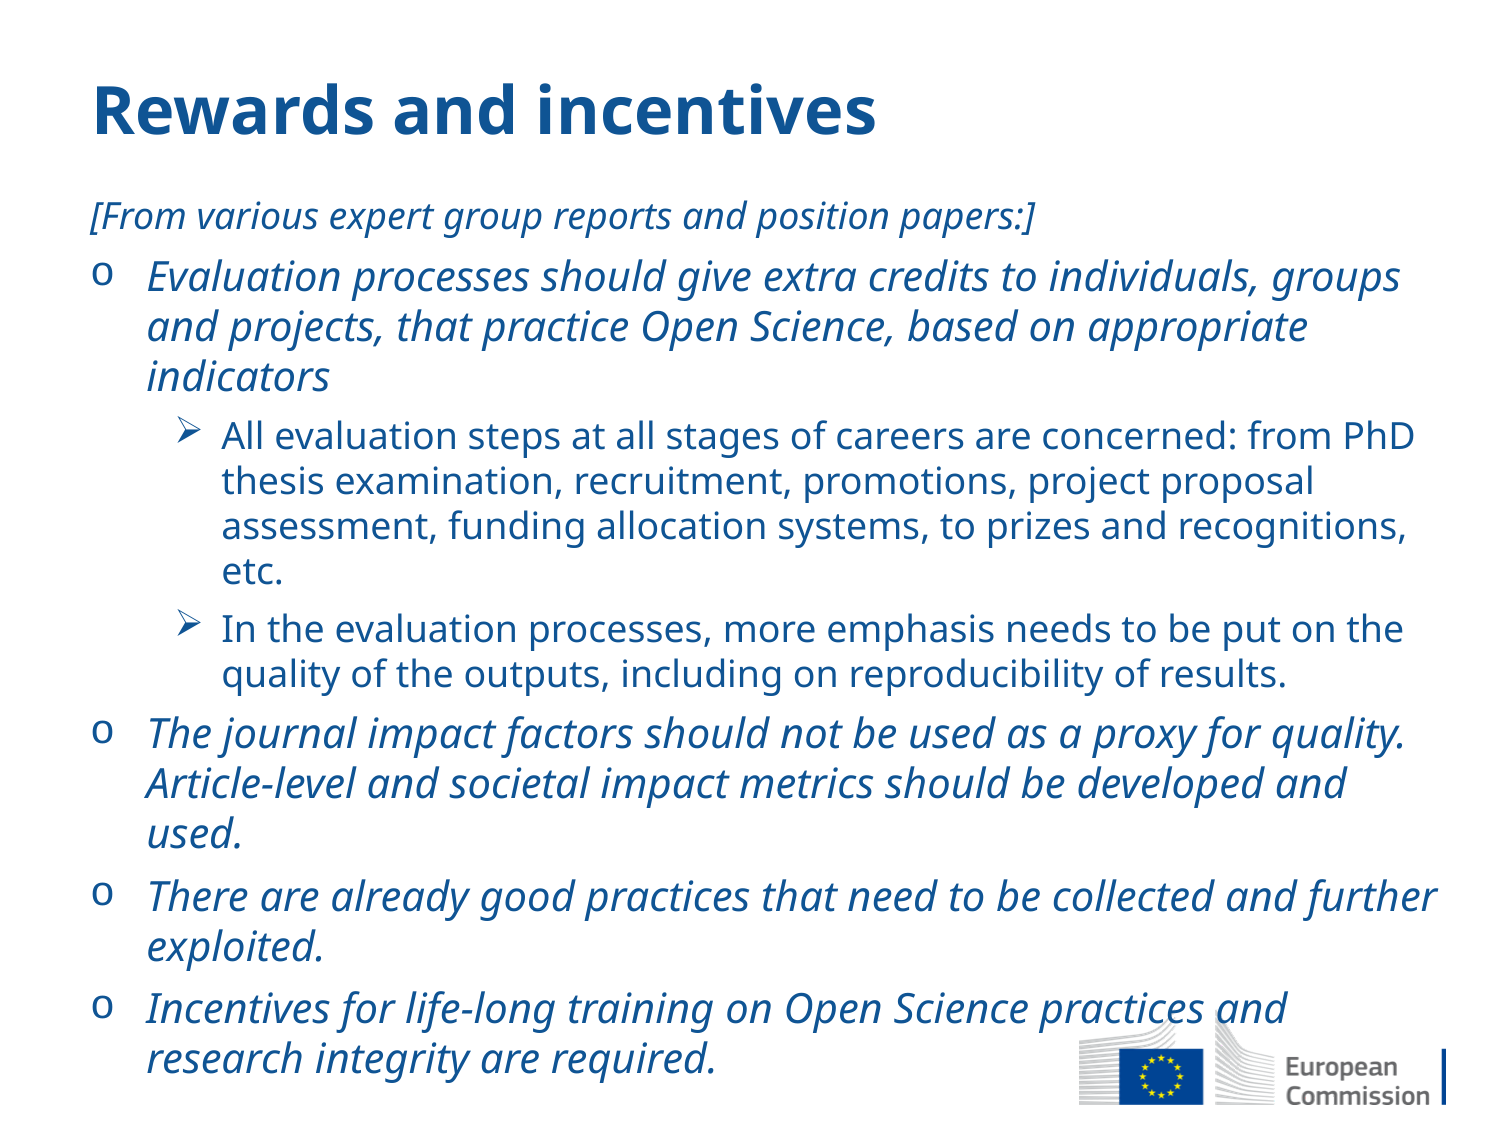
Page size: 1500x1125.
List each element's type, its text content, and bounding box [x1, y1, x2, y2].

title Rewards and incentives [76, 30, 1428, 184]
list [From various expert group reports and position papers:] Evaluation processes should give extra credits to individuals, groups and projects, that practice Open Science, based on appropriate indicators All evaluation steps at all stages of careers are concerned: from PhD thesis examination, recruitment, promotions, project proposal assessment, funding allocation systems, to prizes and recognitions, etc. In the evaluation processes, more emphasis needs to be put on the quality of the outputs, including on reproducibility of results. The journal impact factors should not be used as a proxy for quality. Article-level and societal impact metrics should be developed and used. There are already good practices that need to be collected and further exploited. Incentives for life-long training on Open Science practices and research integrity are required. [74, 184, 1459, 1083]
picture [1078, 1083, 1447, 1106]
